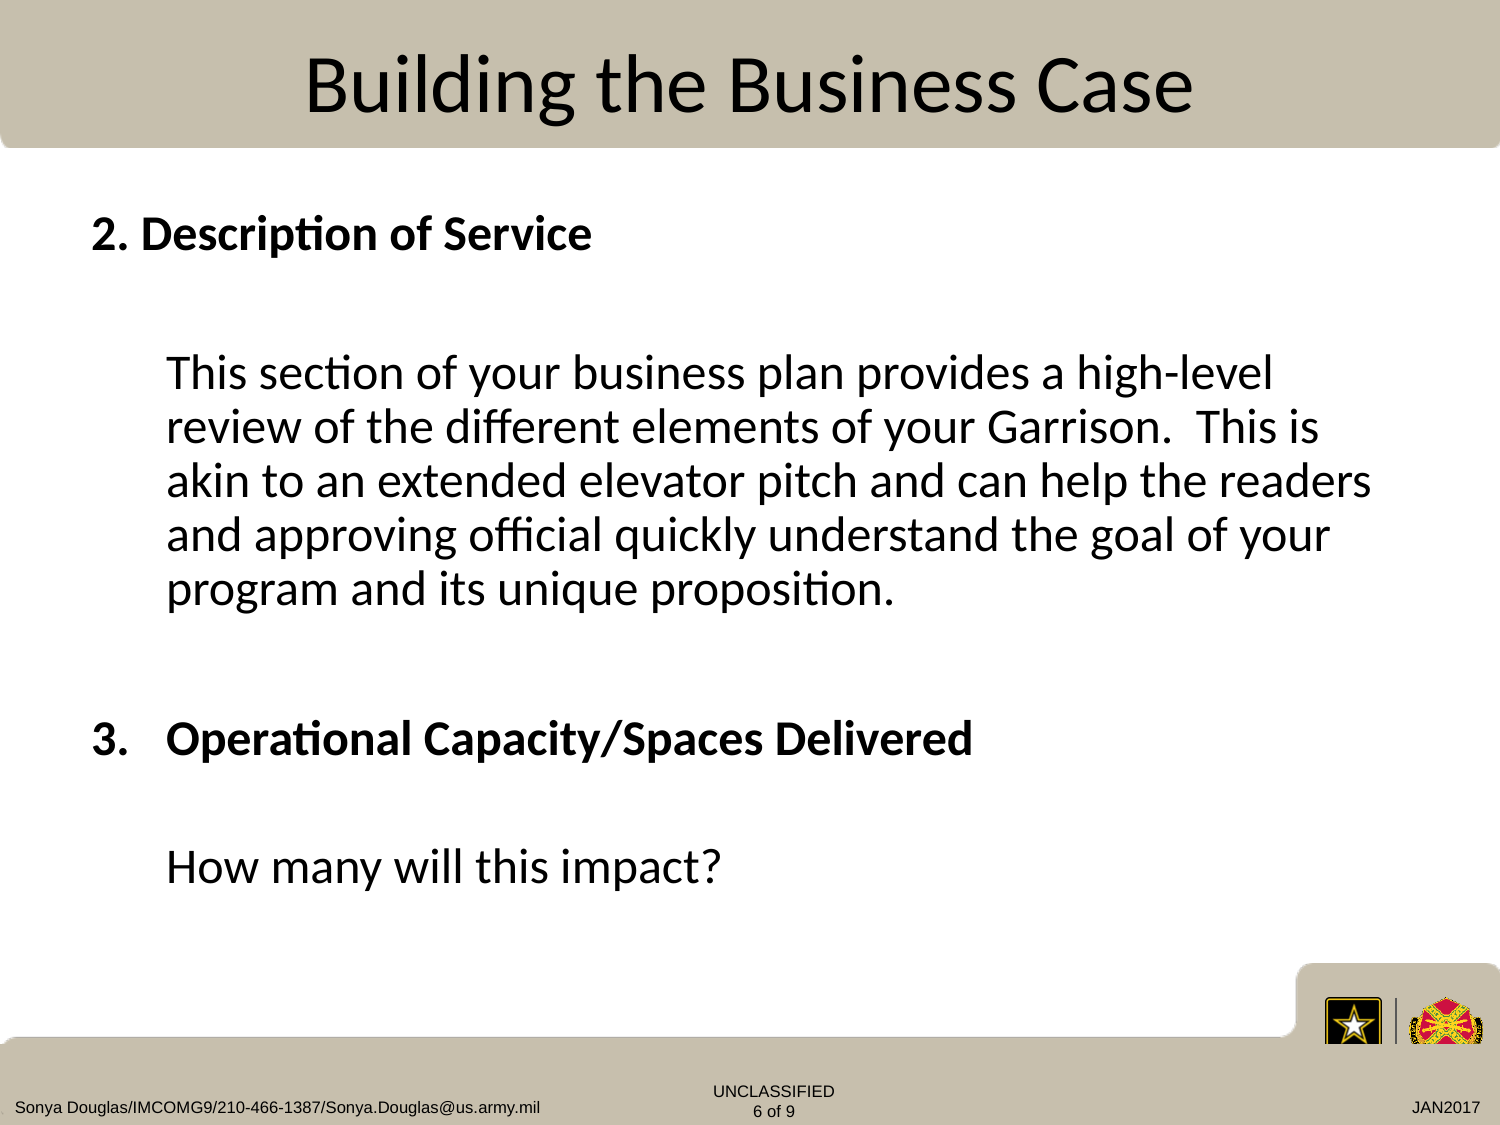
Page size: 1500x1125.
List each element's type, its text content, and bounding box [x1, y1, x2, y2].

title Building the Business Case [103, 33, 1397, 137]
list 2. Description of Service This section of your business plan provides a high-level review of the different elements of your Garrison. This is akin to an extended elevator pitch and can help the readers and approving official quickly understand the goal of your program and its unique proposition. Operational Capacity/Spaces Delivered How many will this impact? [76, 200, 1416, 967]
picture [1409, 997, 1483, 1044]
picture [1325, 997, 1382, 1044]
